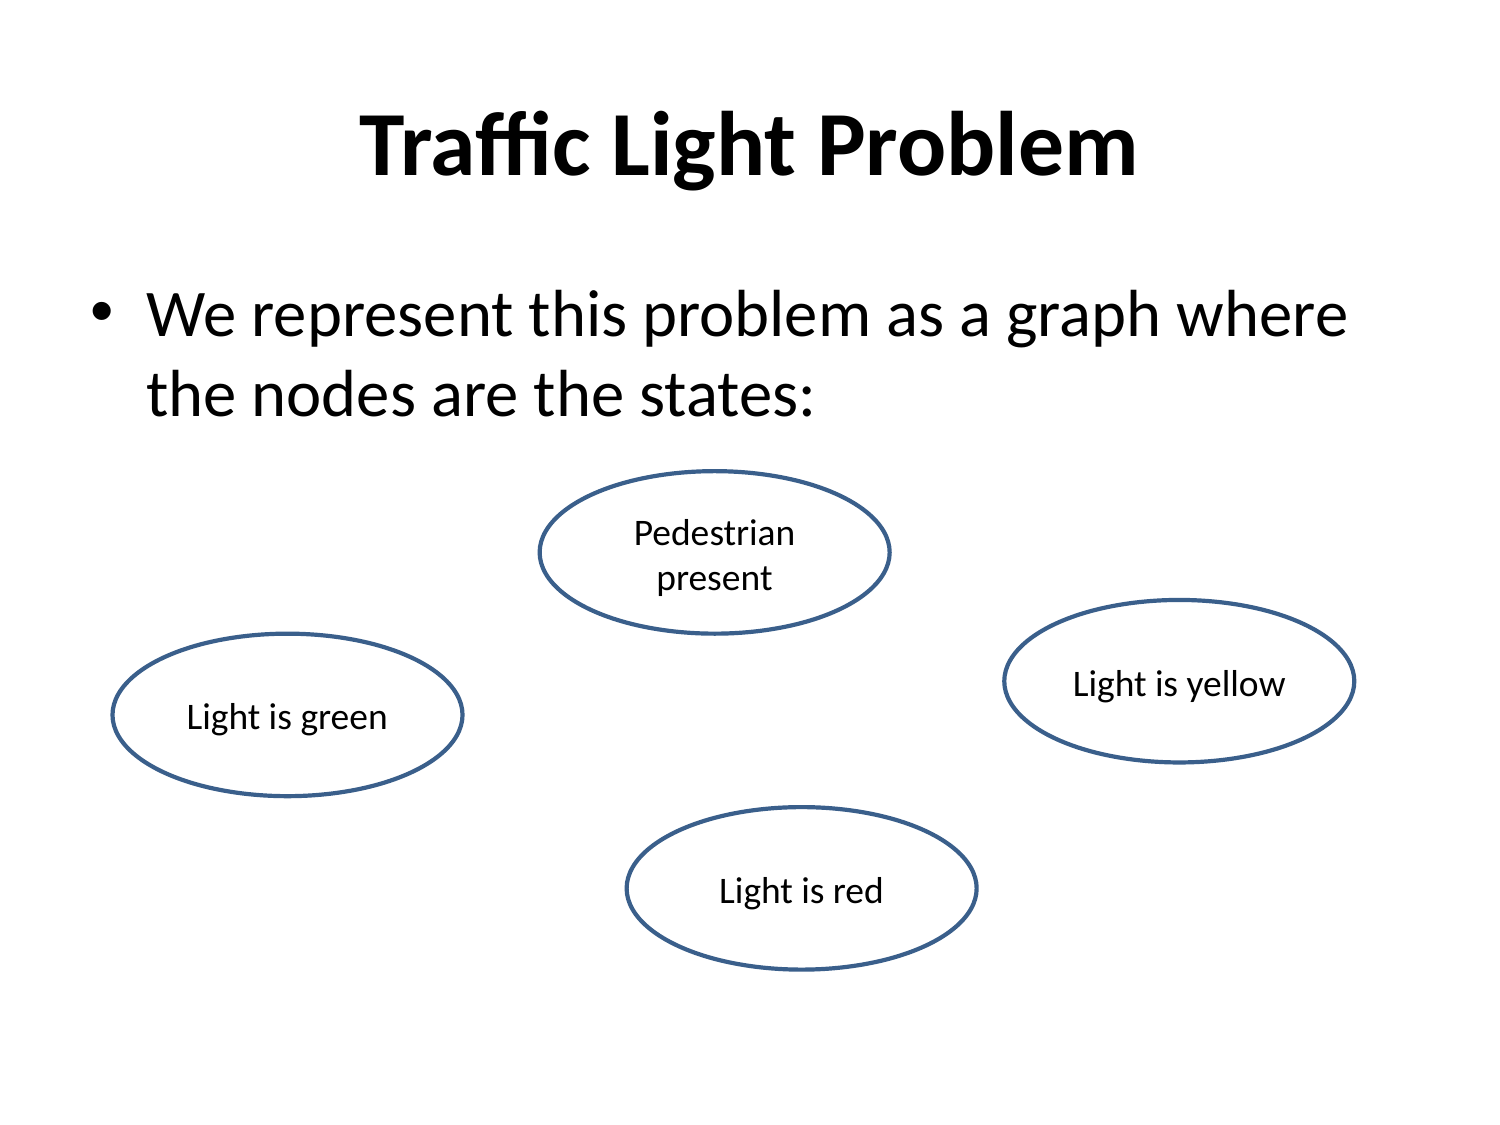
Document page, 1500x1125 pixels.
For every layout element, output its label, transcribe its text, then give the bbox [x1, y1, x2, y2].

text_box Pedestrian present [537, 469, 892, 636]
list We represent this problem as a graph where the nodes are the states: [75, 262, 1450, 1005]
text_box Light is red [624, 805, 979, 972]
text_box Light is green [110, 631, 465, 799]
title Traffic Light Problem [75, 45, 1425, 233]
text_box Light is yellow [1002, 597, 1357, 765]
